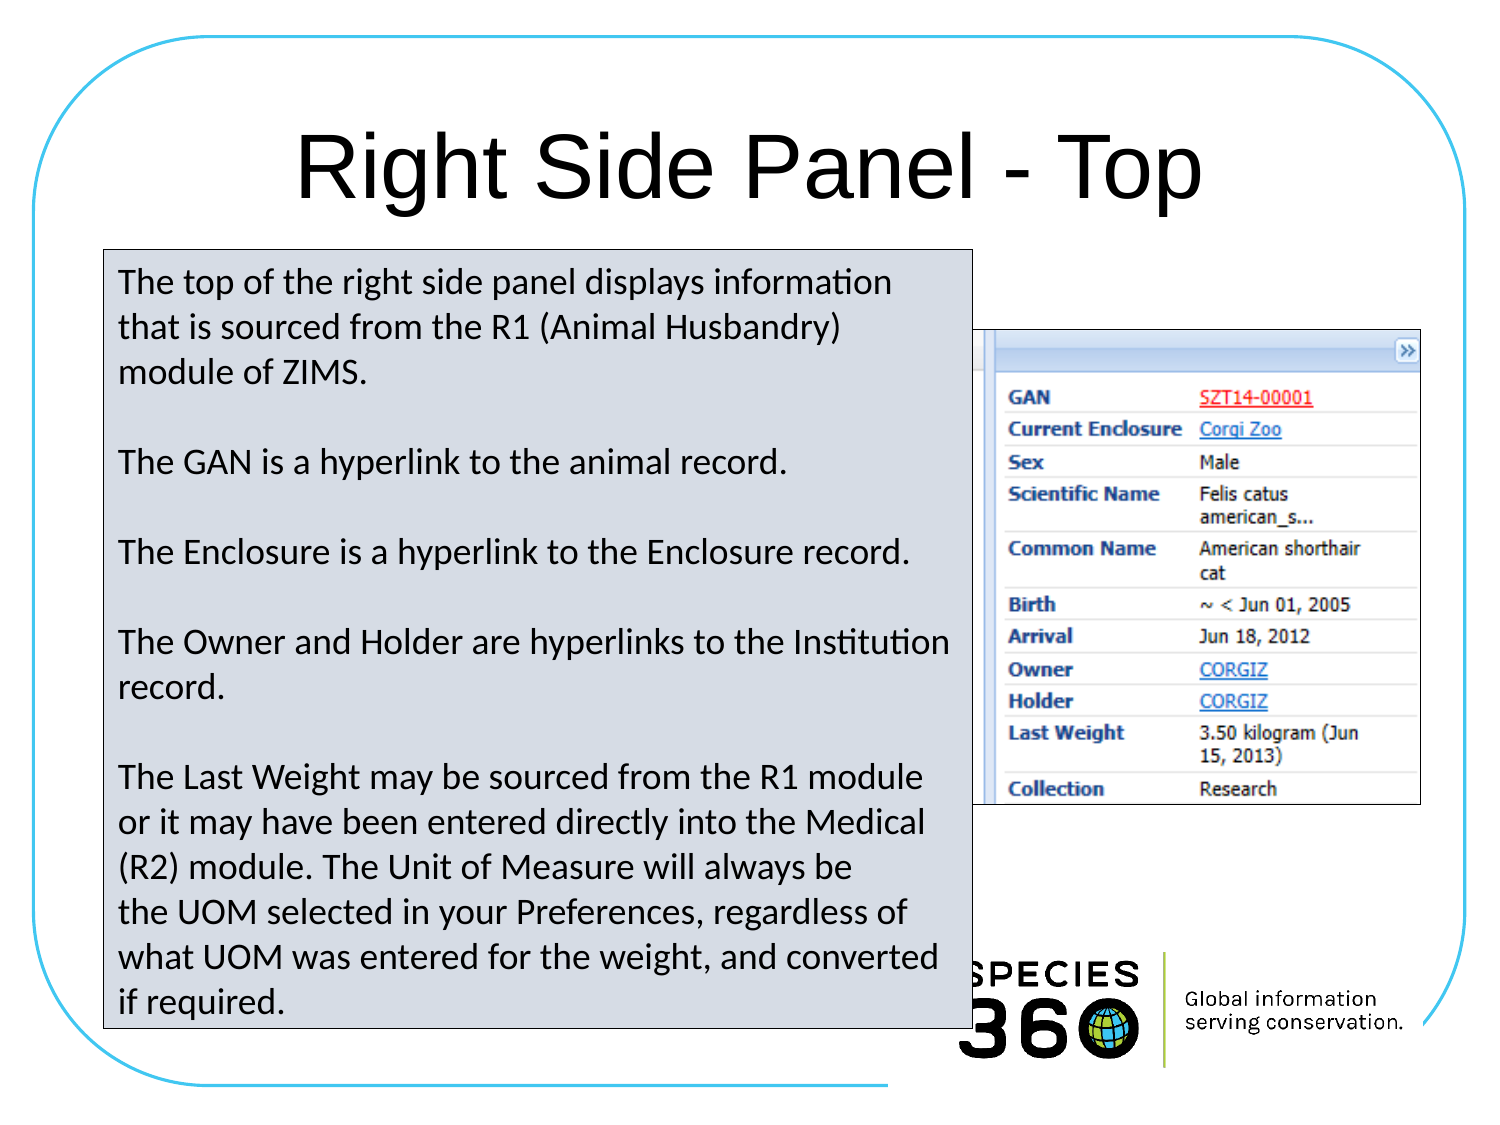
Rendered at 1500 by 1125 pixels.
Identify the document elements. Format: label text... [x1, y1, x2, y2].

picture [954, 944, 1407, 1075]
title Right Side Panel - Top [103, 59, 1397, 278]
text_box The top of the right side panel displays information that is sourced from the R1 (Animal Husbandry) module of ZIMS. The GAN is a hyperlink to the animal record. The Enclosure is a hyperlink to the Enclosure record. The Owner and Holder are hyperlinks to the Institution record. The Last Weight may be sourced from the R1 module or it may have been entered directly into the Medical (R2) module. The Unit of Measure will always be the UOM selected in your Preferences, regardless of what UOM was entered for the weight, and converted if required. [103, 249, 973, 1029]
picture [547, 329, 1421, 805]
